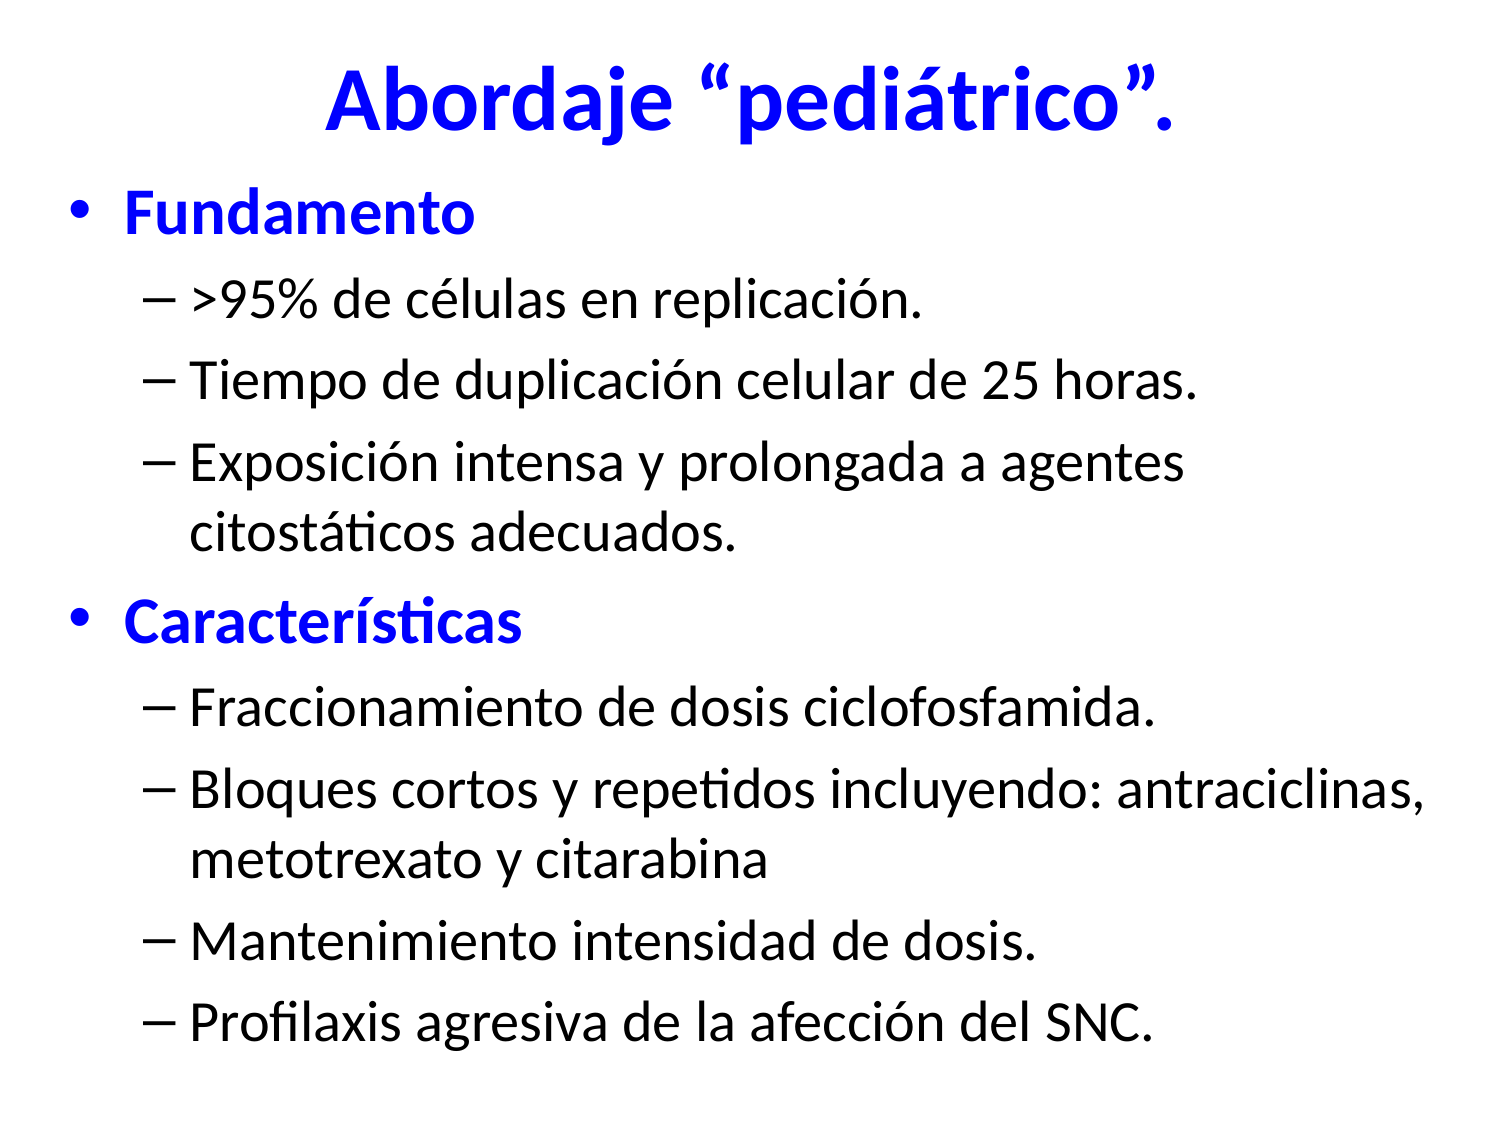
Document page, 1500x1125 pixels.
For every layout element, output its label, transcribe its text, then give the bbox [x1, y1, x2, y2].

title Abordaje “pediátrico”. [76, 0, 1427, 160]
list Fundamento >95% de células en replicación. Tiempo de duplicación celular de 25 horas. Exposición intensa y prolongada a agentes citostáticos adecuados. Características Fraccionamiento de dosis ciclofosfamida. Bloques cortos y repetidos incluyendo: antraciclinas, metotrexato y citarabina Mantenimiento intensidad de dosis. Profilaxis agresiva de la afección del SNC. [53, 160, 1474, 904]
